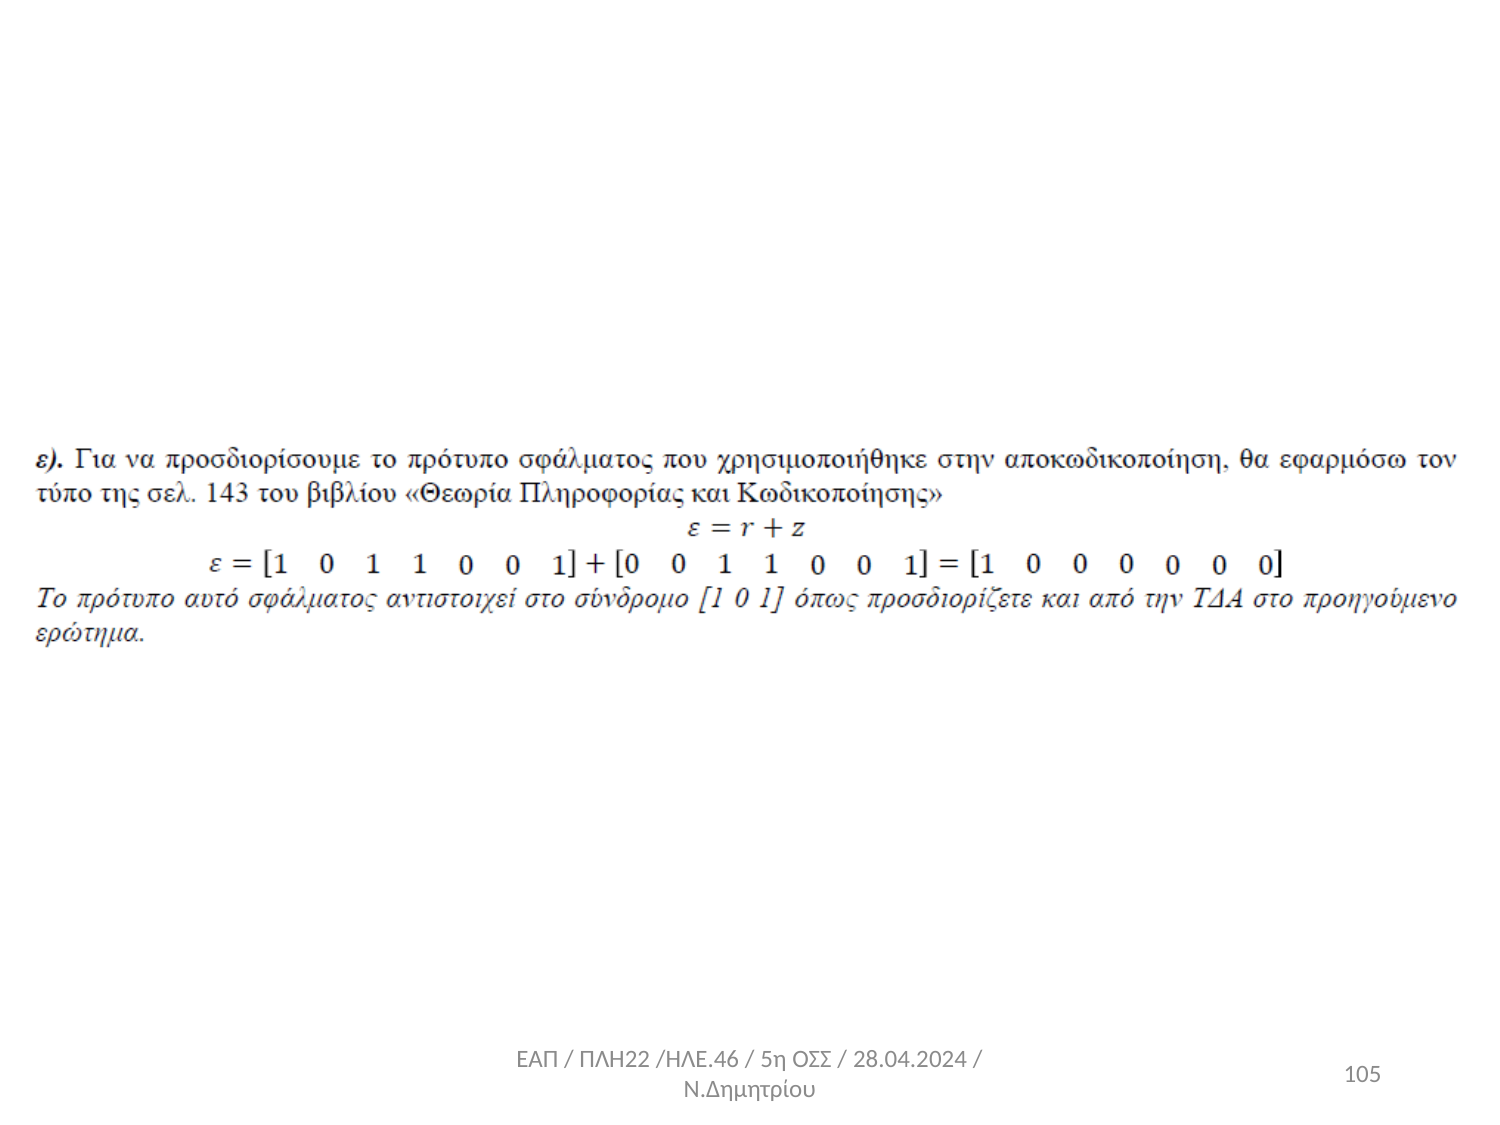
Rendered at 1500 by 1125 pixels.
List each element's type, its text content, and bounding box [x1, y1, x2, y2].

slide_number 105 [1059, 1042, 1397, 1103]
footer ΕΑΠ / ΠΛΗ22 /ΗΛΕ.46 / 5η ΟΣΣ / 28.04.2024 / Ν.Δημητρίου [496, 1042, 1004, 1103]
picture [0, 431, 1500, 680]
